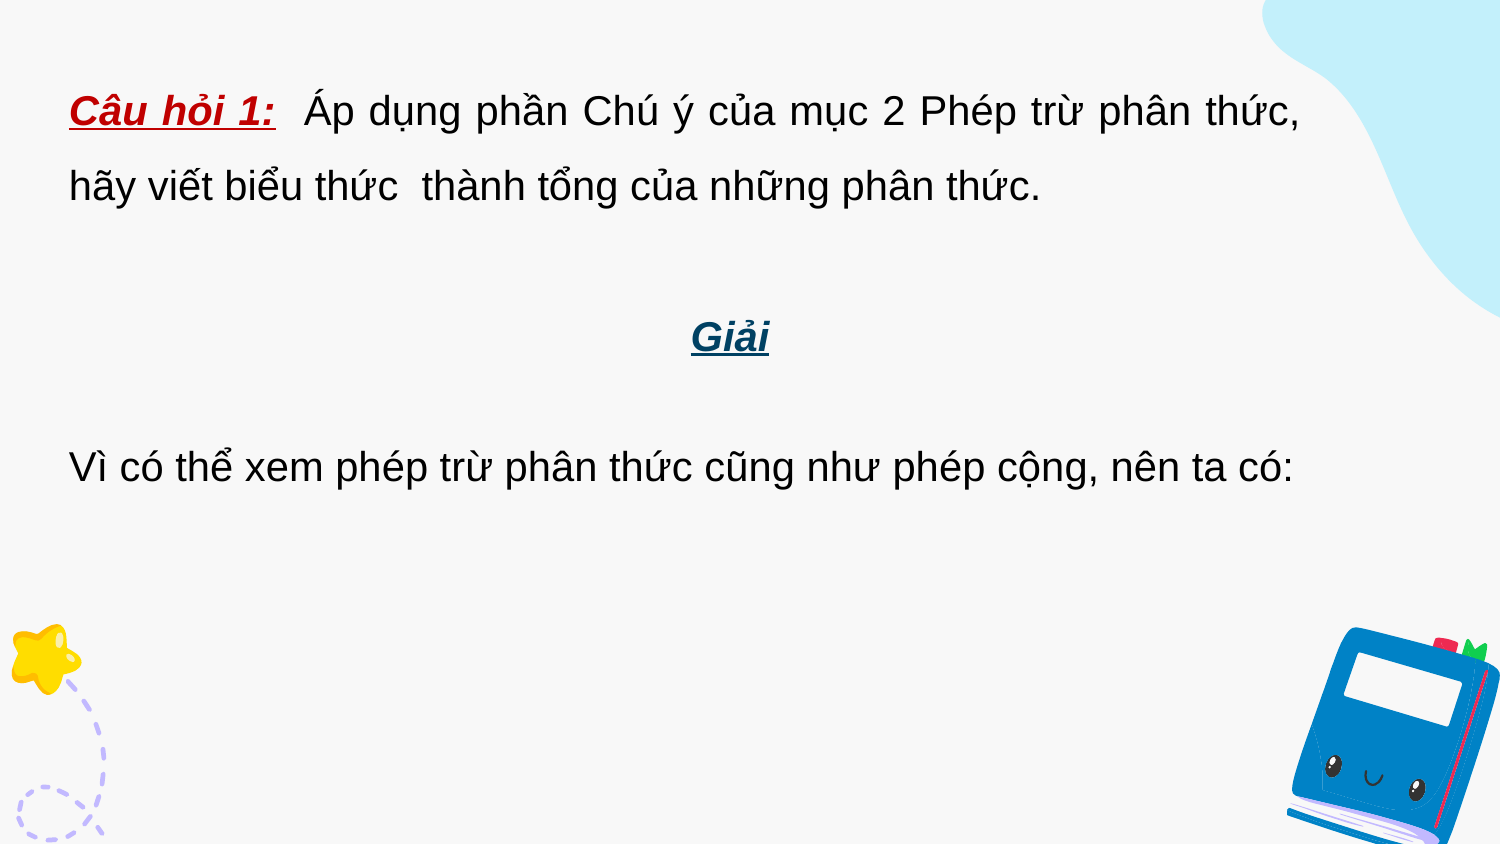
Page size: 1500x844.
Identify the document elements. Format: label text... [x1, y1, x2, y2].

text_box Giải [675, 302, 785, 367]
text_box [1286, 627, 1500, 844]
